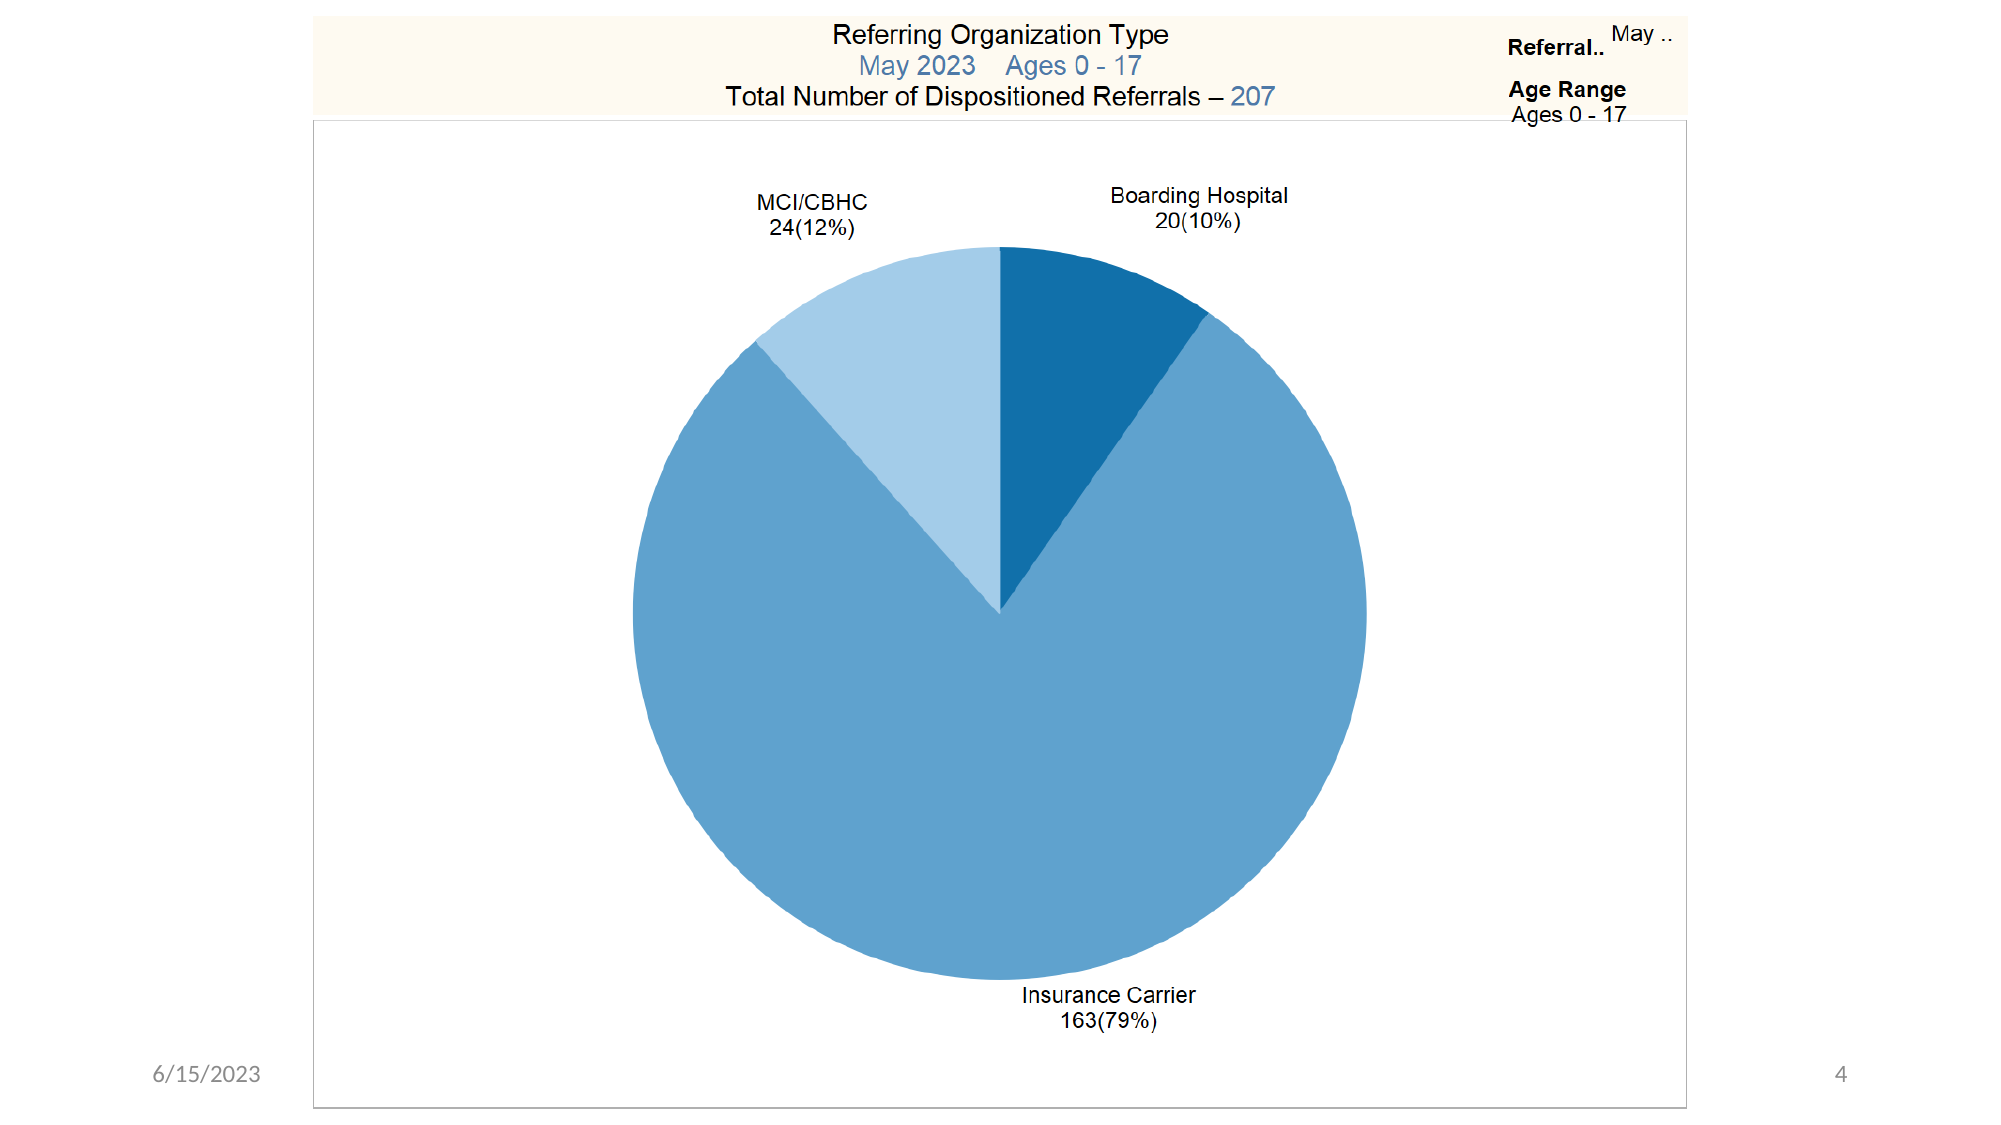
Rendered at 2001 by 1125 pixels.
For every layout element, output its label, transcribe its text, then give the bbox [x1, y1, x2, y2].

slide_number 4 [1704, 1042, 1863, 1103]
picture [296, 0, 1704, 1125]
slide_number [137, 1042, 296, 1103]
